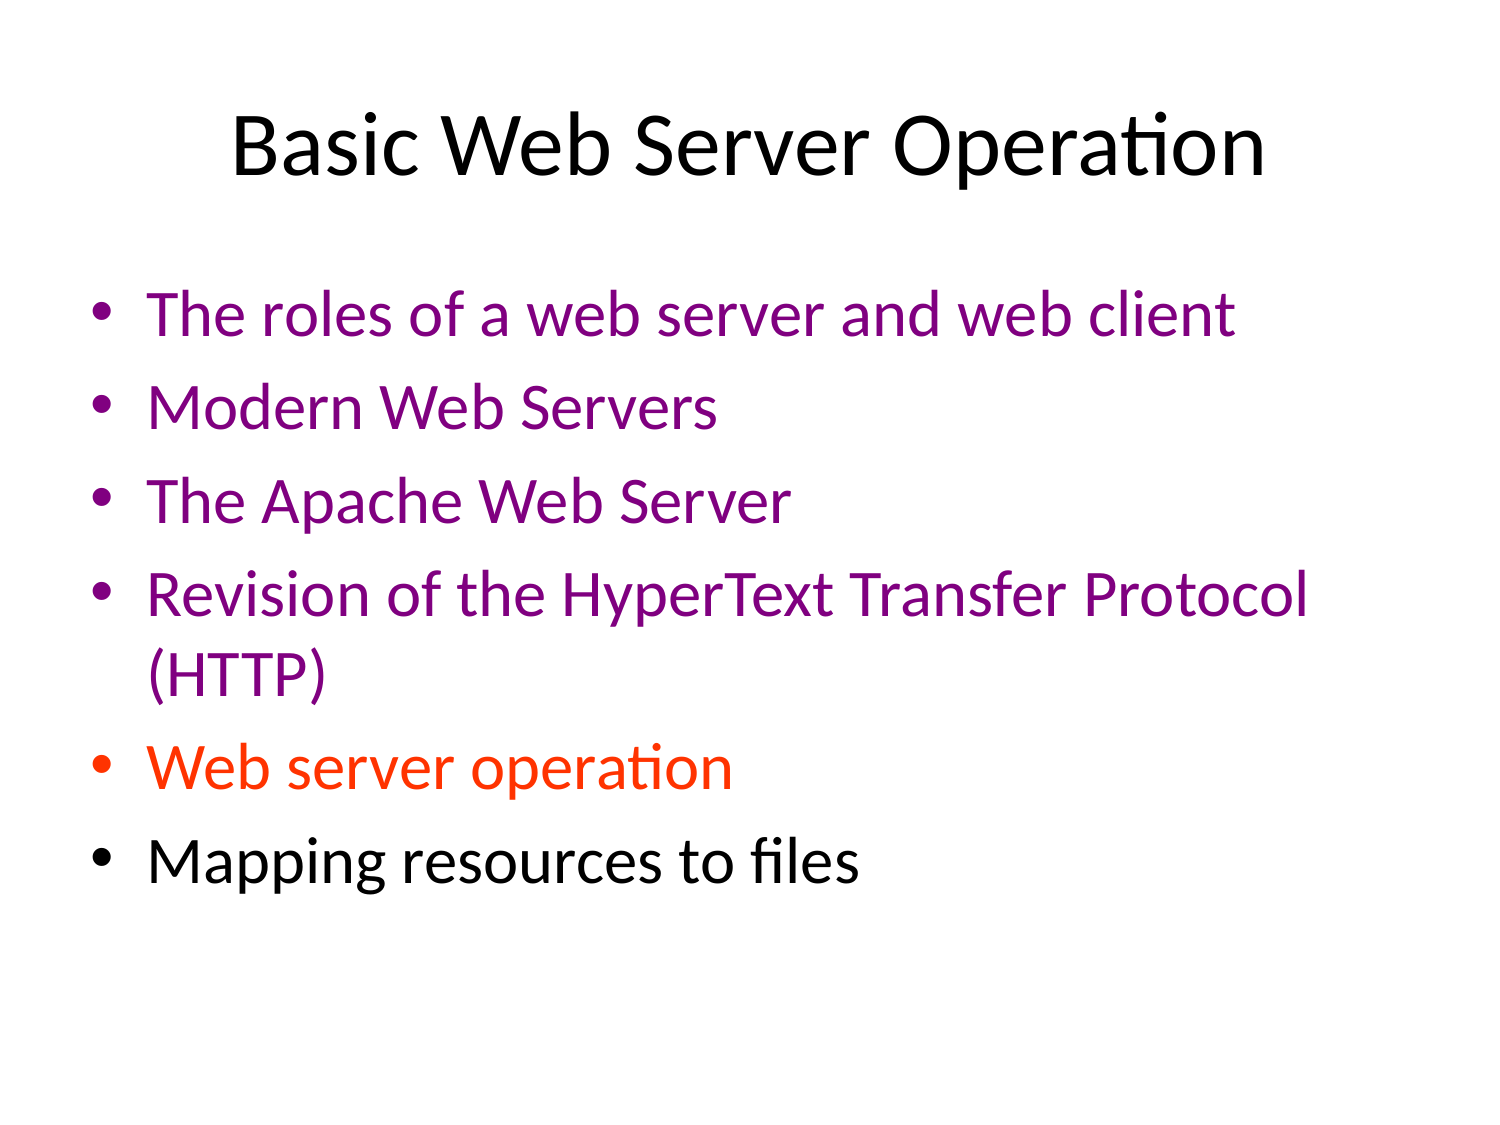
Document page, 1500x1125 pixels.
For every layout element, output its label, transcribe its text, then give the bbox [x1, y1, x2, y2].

list The roles of a web server and web client Modern Web Servers The Apache Web Server Revision of the HyperText Transfer Protocol (HTTP) Web server operation Mapping resources to files [75, 262, 1425, 1005]
title Basic Web Server Operation [75, 45, 1425, 233]
